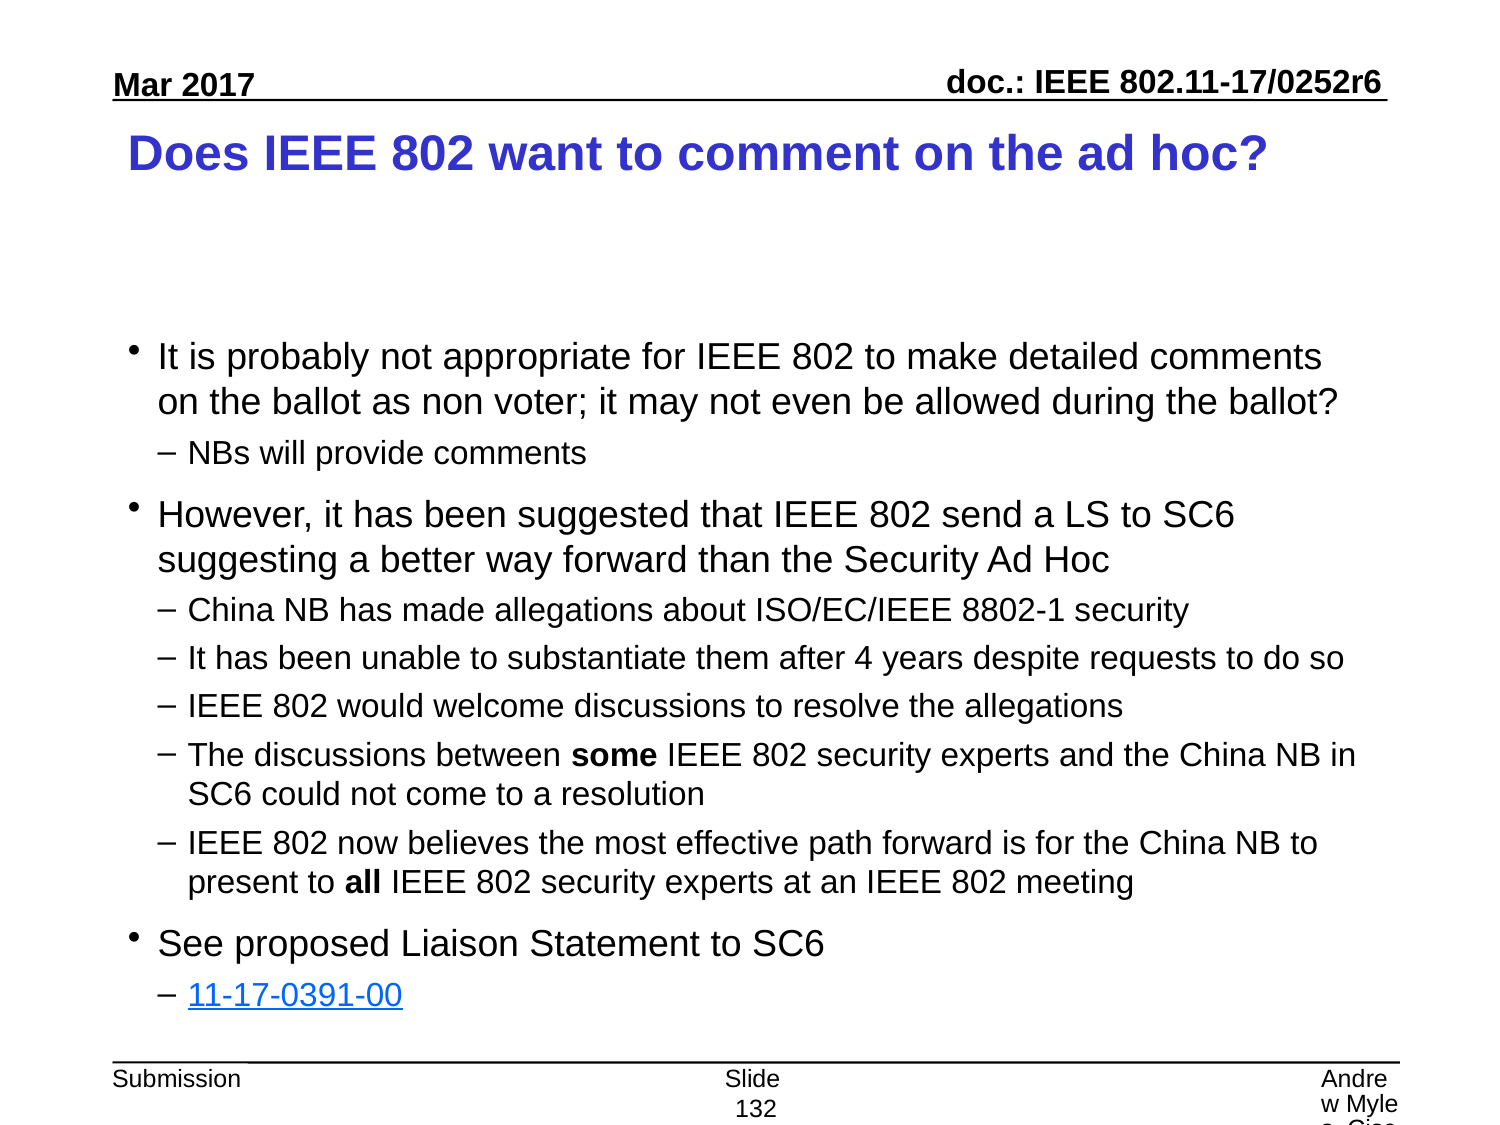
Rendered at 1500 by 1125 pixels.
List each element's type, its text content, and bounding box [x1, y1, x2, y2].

list It is probably not appropriate for IEEE 802 to make detailed comments on the ballot as non voter; it may not even be allowed during the ballot? NBs will provide comments However, it has been suggested that IEEE 802 send a LS to SC6 suggesting a better way forward than the Security Ad Hoc China NB has made allegations about ISO/EC/IEEE 8802-1 security It has been unable to substantiate them after 4 years despite requests to do so IEEE 802 would welcome discussions to resolve the allegations The discussions between some IEEE 802 security experts and the China NB in SC6 could not come to a resolution IEEE 802 now believes the most effective path forward is for the China NB to present to all IEEE 802 security experts at an IEEE 802 meeting See proposed Liaison Statement to SC6 11-17-0391-00 [112, 324, 1388, 1000]
footer Andrew Myles, Cisco [1320, 1061, 1402, 1093]
title Does IEEE 802 want to comment on the ad hoc? [112, 112, 1388, 288]
slide_number Slide 132 [709, 1061, 803, 1093]
